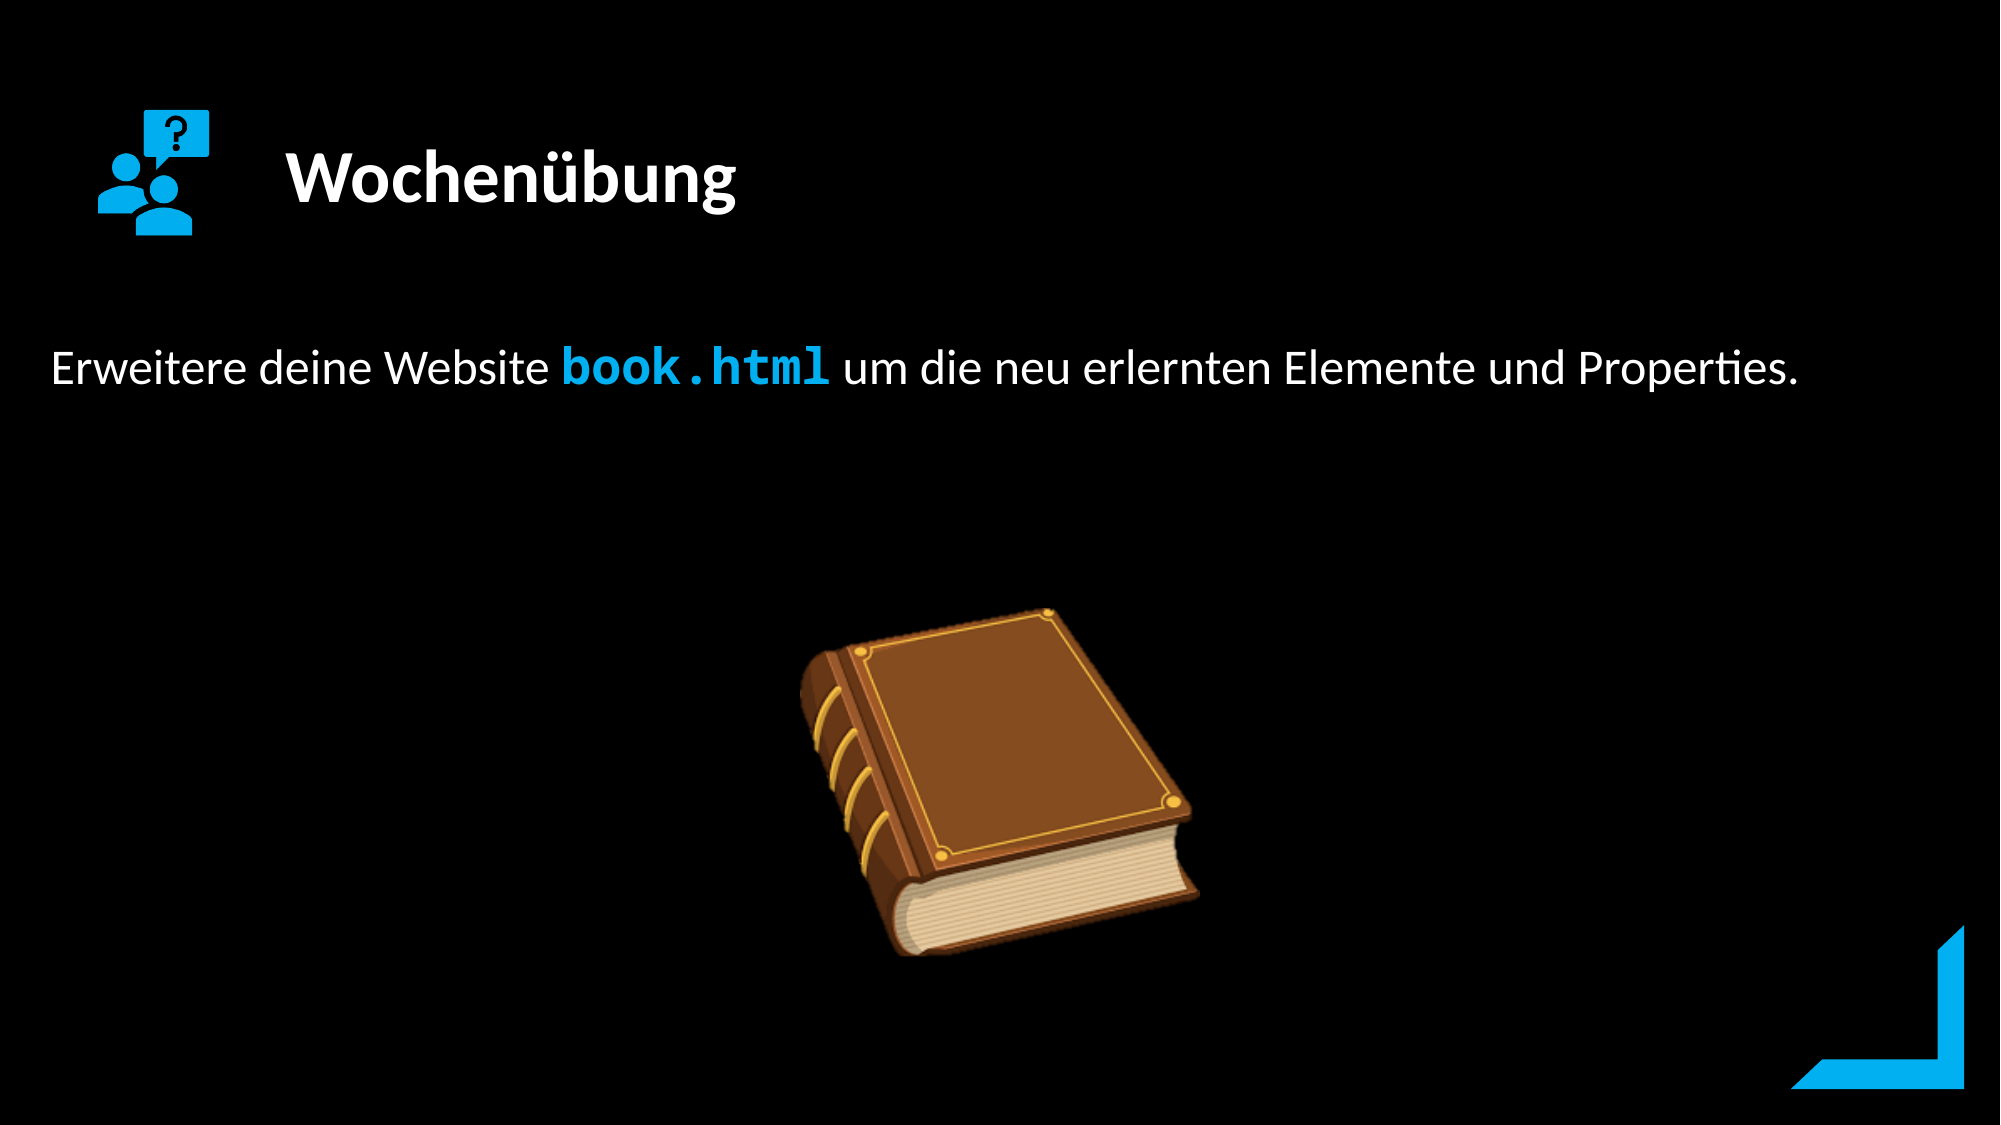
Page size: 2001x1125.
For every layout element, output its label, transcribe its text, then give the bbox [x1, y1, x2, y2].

picture [78, 97, 229, 248]
picture [800, 608, 1200, 962]
list Erweitere deine Website book.html um die neu erlernten Elemente und Properties. [35, 334, 1965, 1090]
